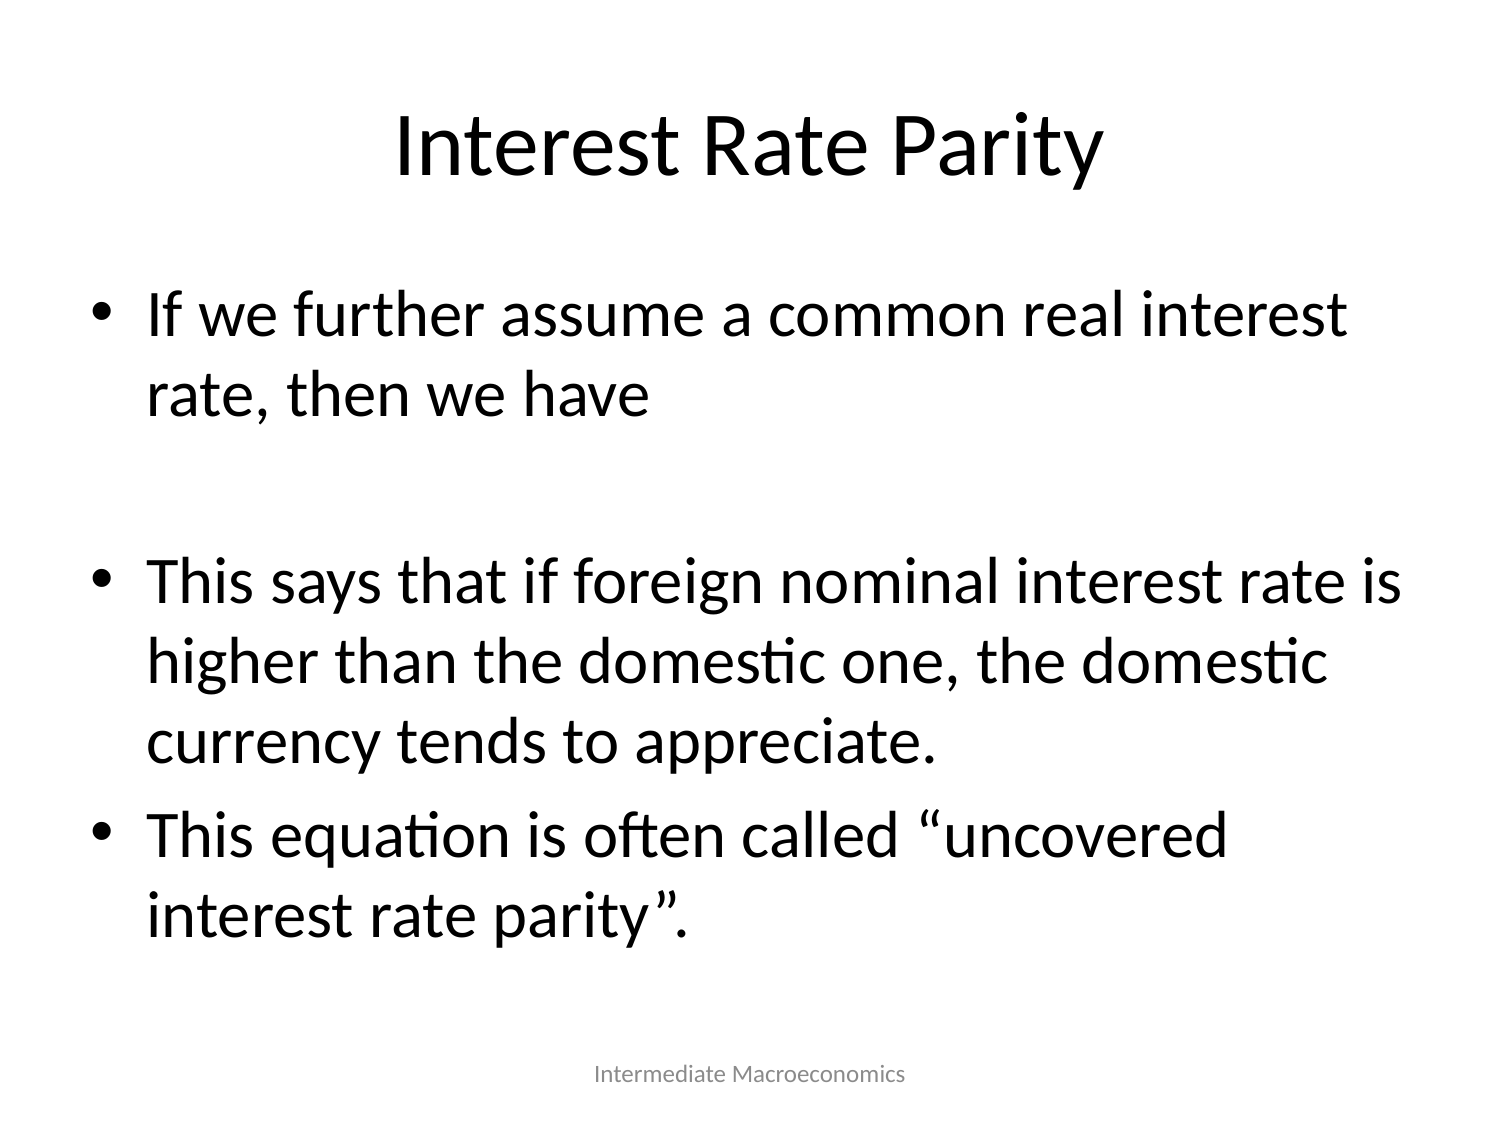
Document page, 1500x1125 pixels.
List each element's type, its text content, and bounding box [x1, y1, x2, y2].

footer Intermediate Macroeconomics [512, 1042, 988, 1103]
title Interest Rate Parity [75, 45, 1425, 233]
